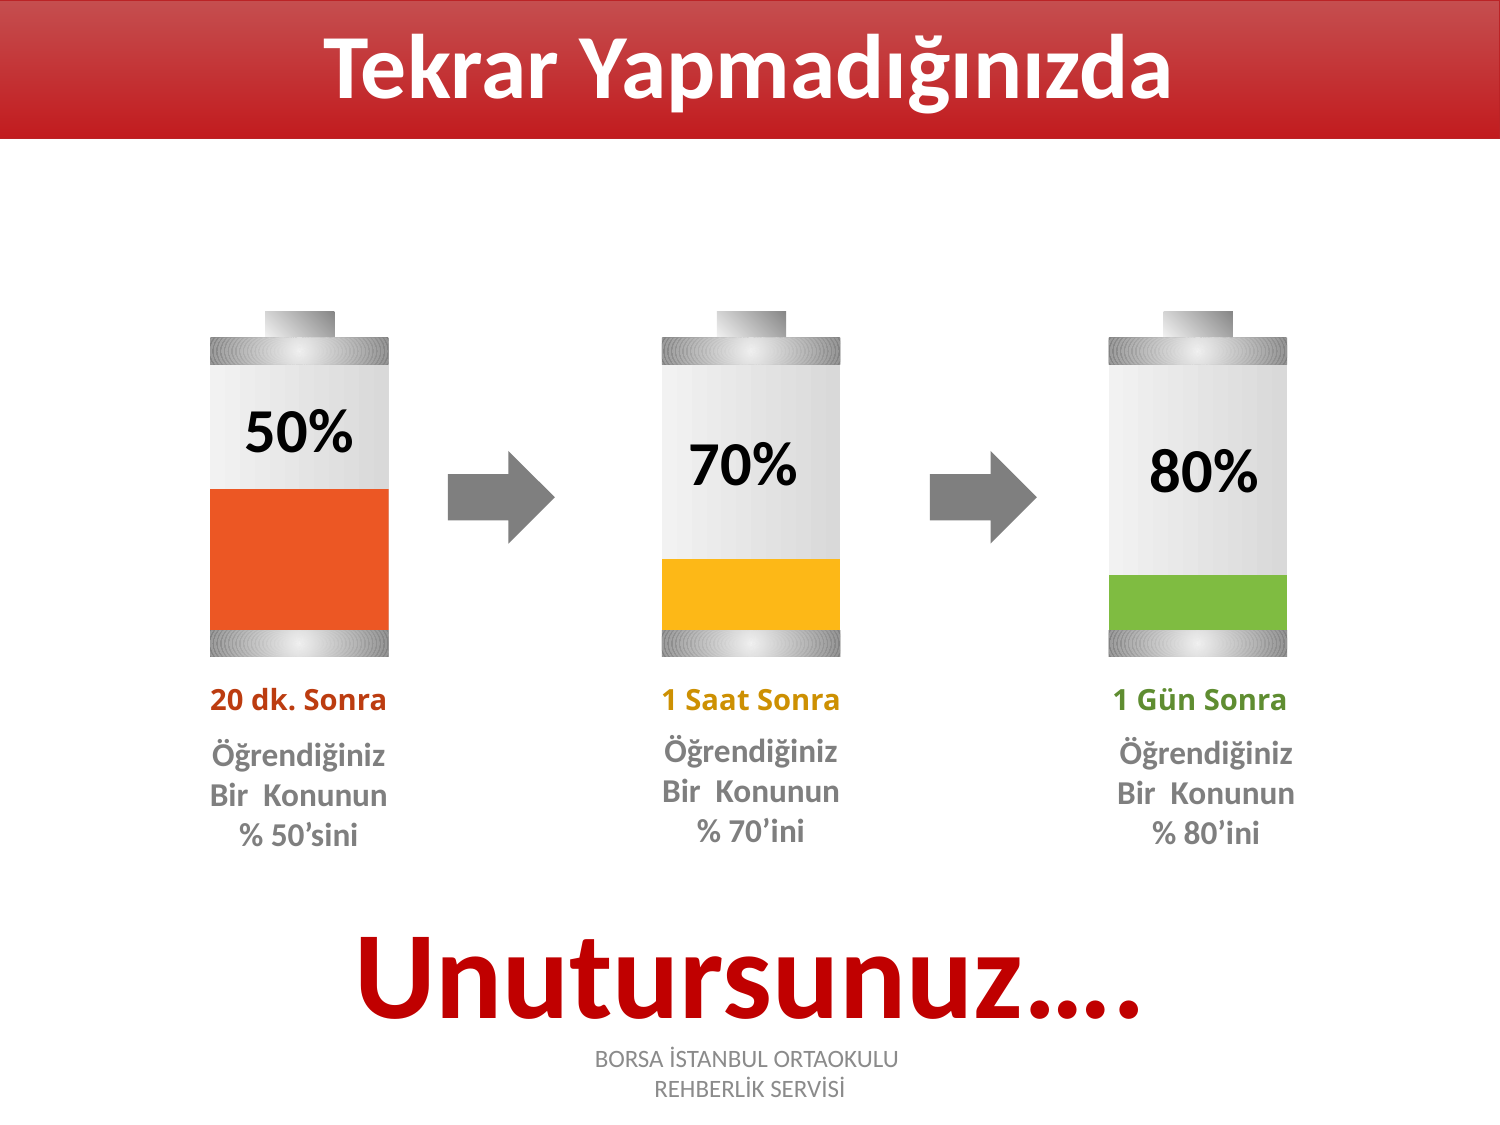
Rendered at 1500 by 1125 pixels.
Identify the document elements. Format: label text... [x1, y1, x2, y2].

text_box 20 dk. Sonra [195, 673, 403, 724]
text_box Öğrendiğiniz Bir Konunun % 50’sini [185, 725, 413, 861]
text_box [928, 448, 1039, 547]
text_box 1 Saat Sonra [646, 673, 856, 721]
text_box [661, 311, 841, 657]
footer BORSA İSTANBUL ORTAOKULU REHBERLİK SERVİSİ [496, 1042, 1004, 1103]
text_box Öğrendiğiniz Bir Konunun % 70’ini [637, 721, 865, 857]
text_box 1 Gün Sonra [1097, 673, 1303, 723]
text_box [210, 311, 389, 657]
title Tekrar Yapmadığınızda [0, 0, 1500, 139]
text_box [446, 448, 557, 547]
text_box Öğrendiğiniz Bir Konunun % 80’ini [1092, 723, 1320, 859]
text_box Unutursunuz…. [339, 886, 1374, 1051]
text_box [1108, 311, 1288, 657]
